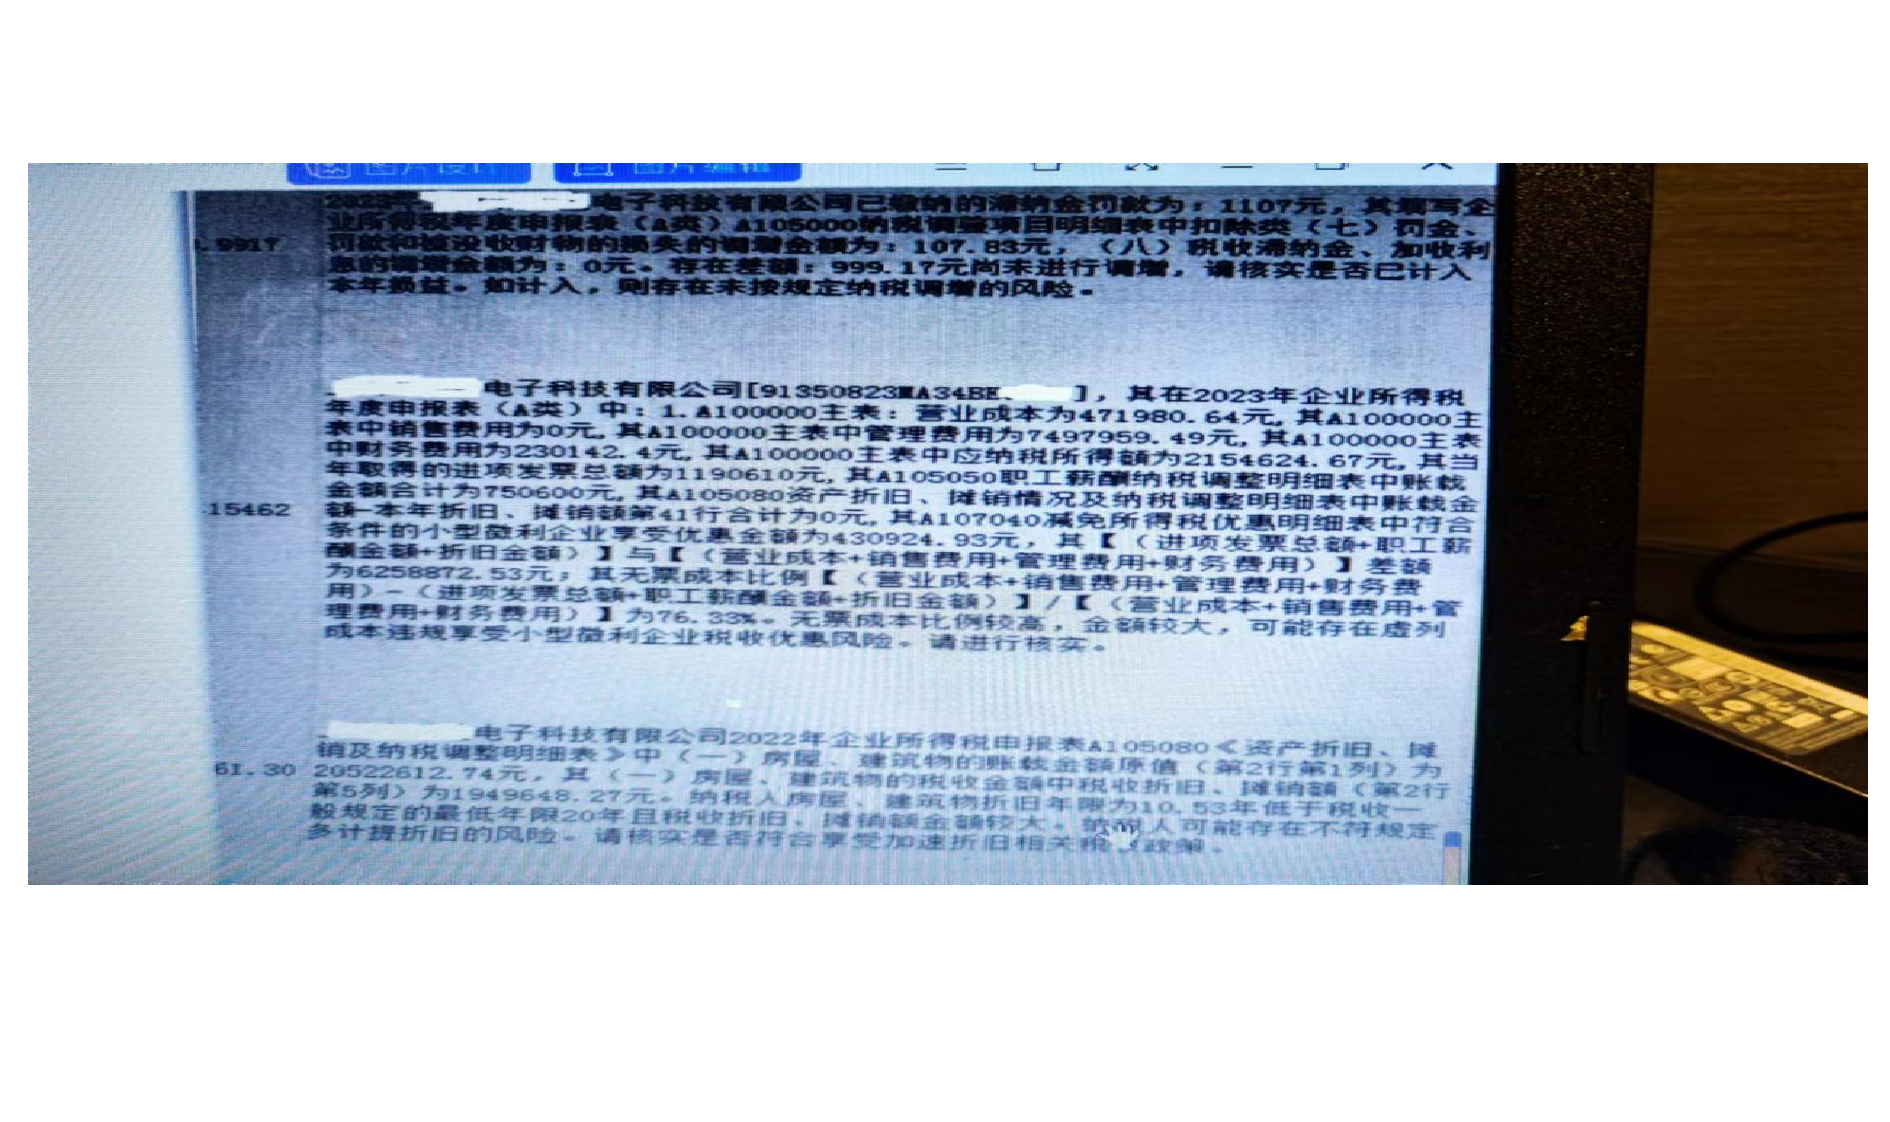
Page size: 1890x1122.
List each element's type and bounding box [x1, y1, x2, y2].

picture [28, 163, 1868, 885]
